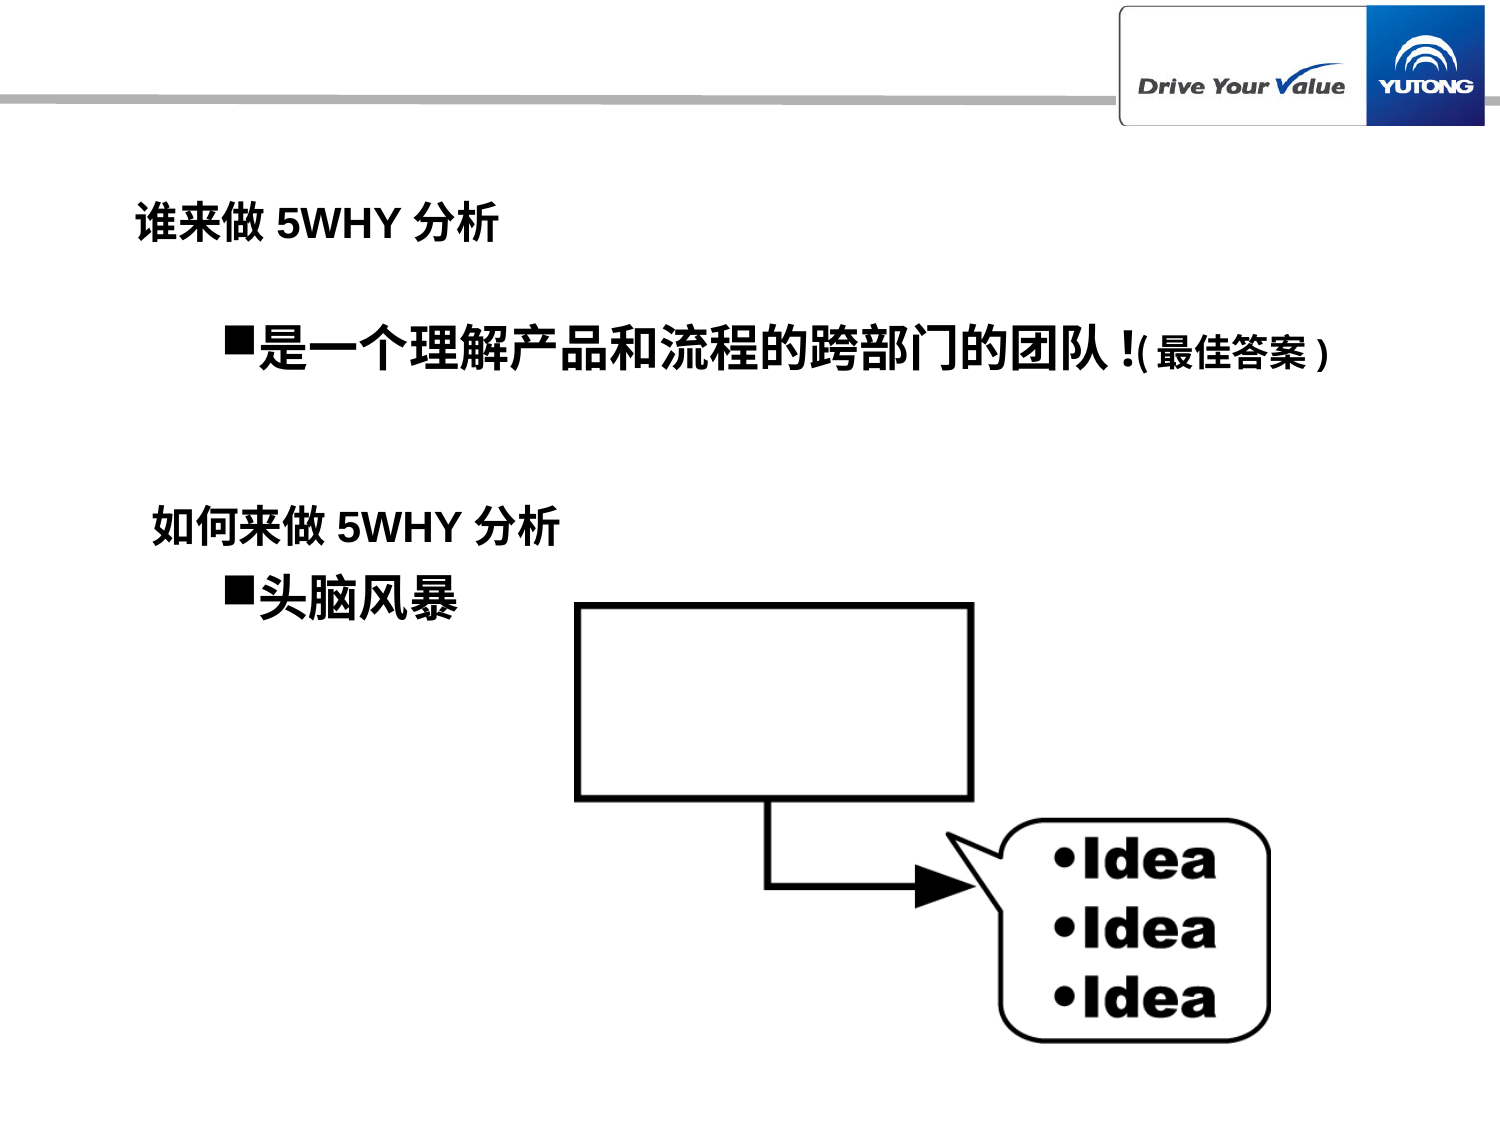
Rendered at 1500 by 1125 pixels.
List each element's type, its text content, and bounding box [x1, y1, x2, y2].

text_box 是一个理解产品和流程的跨部门的团队!(最佳答案) [220, 316, 1392, 446]
text_box 头脑风暴 [220, 566, 1392, 627]
picture [1116, 2, 1485, 126]
title 如何来做5WHY分析 [136, 470, 794, 569]
text_box 谁来做5WHY分析 [119, 166, 778, 265]
picture [574, 602, 1271, 1045]
